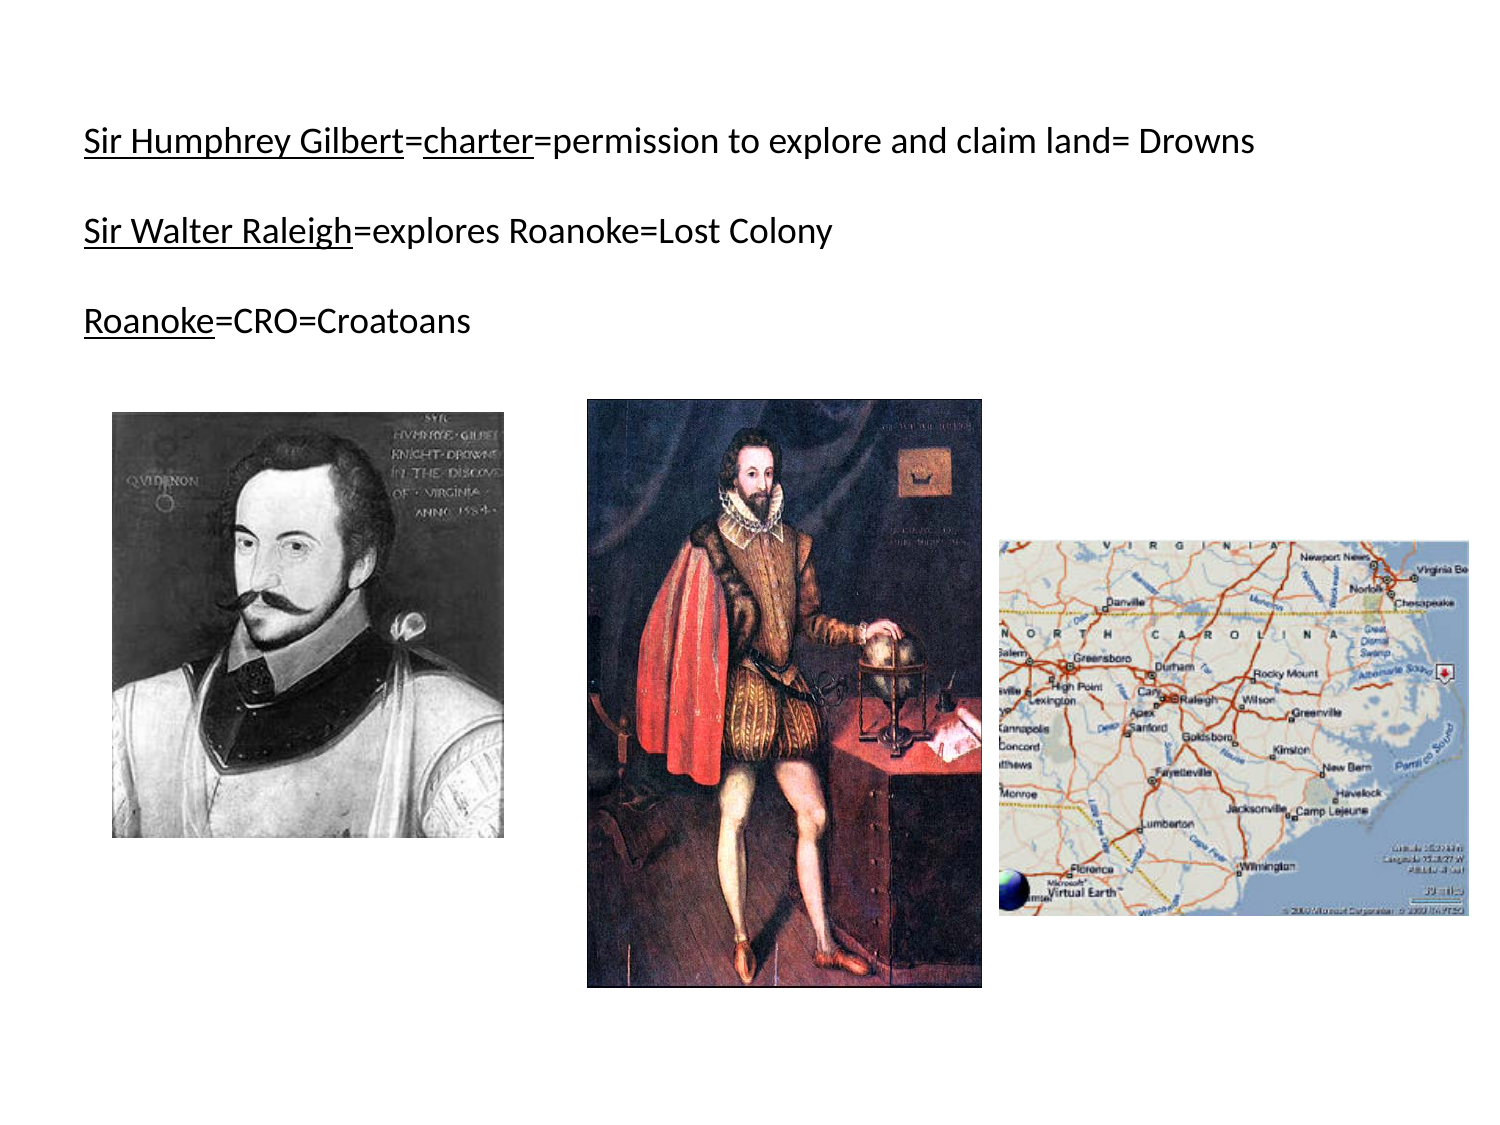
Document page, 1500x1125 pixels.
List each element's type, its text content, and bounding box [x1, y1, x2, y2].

picture [999, 539, 1469, 917]
picture [587, 399, 983, 988]
text_box Sir Humphrey Gilbert=charter=permission to explore and claim land= Drowns Sir Walter Raleigh=explores Roanoke=Lost Colony Roanoke=CRO=Croatoans [68, 109, 1271, 349]
picture [112, 412, 504, 838]
